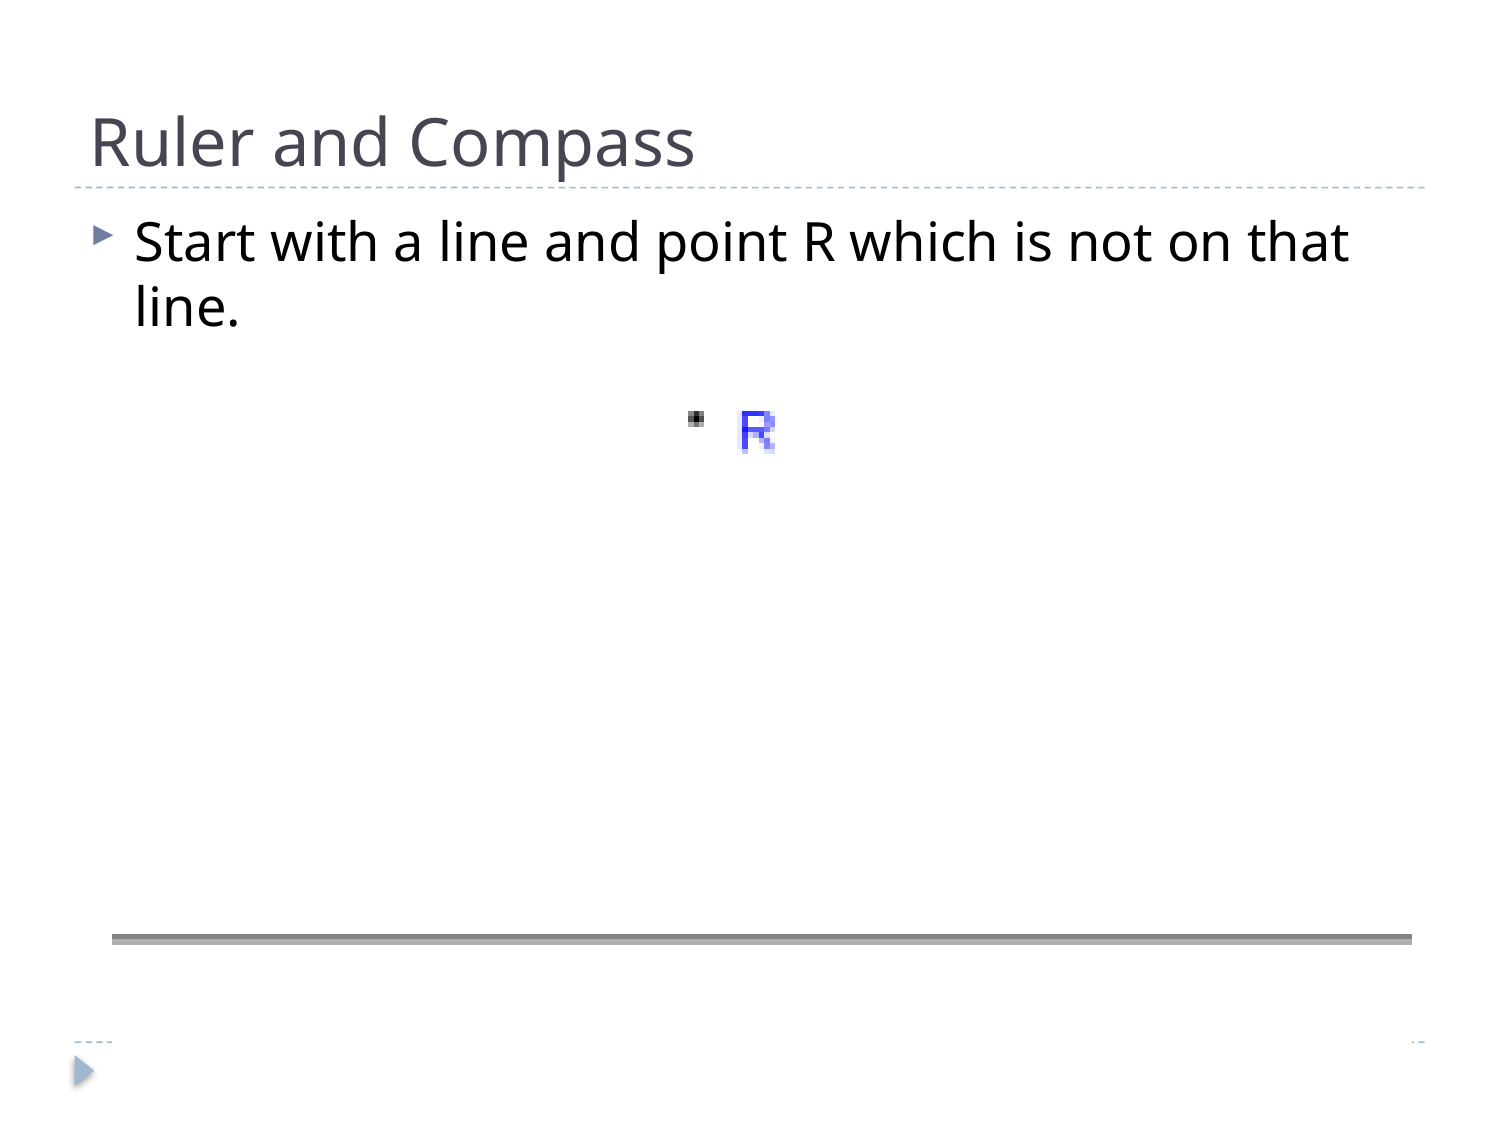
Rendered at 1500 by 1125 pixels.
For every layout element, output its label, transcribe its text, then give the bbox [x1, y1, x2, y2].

picture [111, 373, 1412, 1054]
title Ruler and Compass [75, 24, 1425, 188]
list Start with a line and point R which is not on that line. [75, 200, 1425, 1010]
